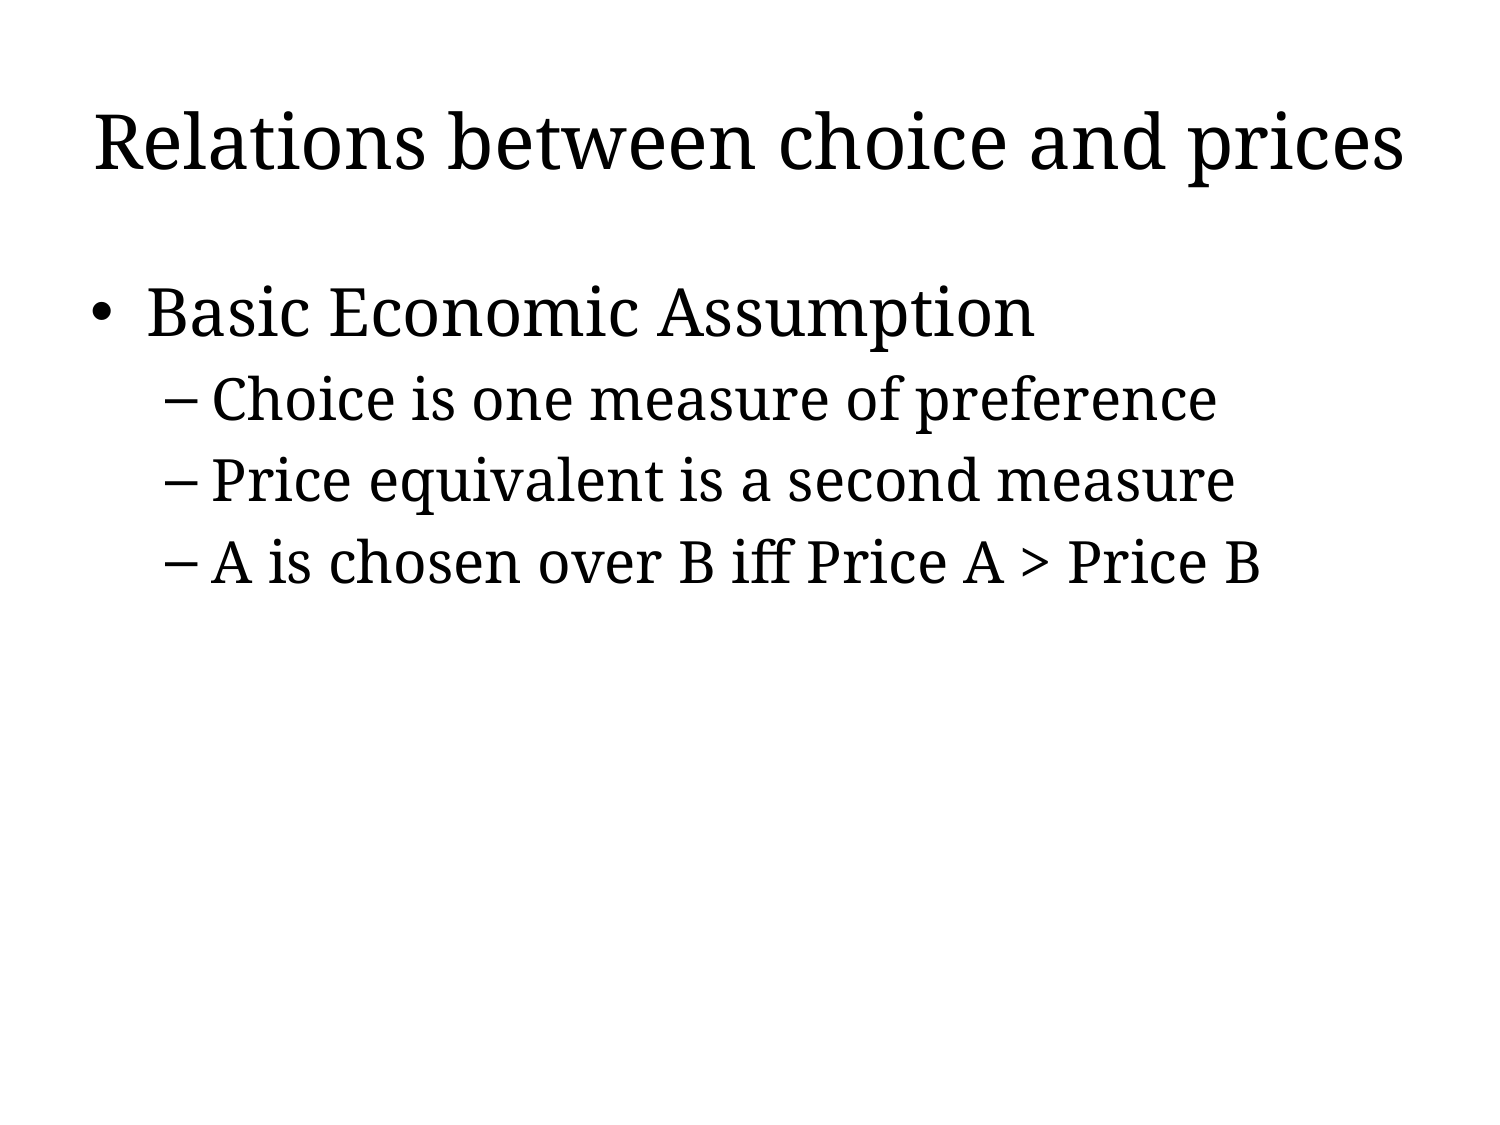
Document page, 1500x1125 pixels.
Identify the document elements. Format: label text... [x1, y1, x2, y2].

list Basic Economic Assumption Choice is one measure of preference Price equivalent is a second measure A is chosen over B iff Price A > Price B [75, 262, 1425, 1005]
title Relations between choice and prices [75, 45, 1425, 233]
